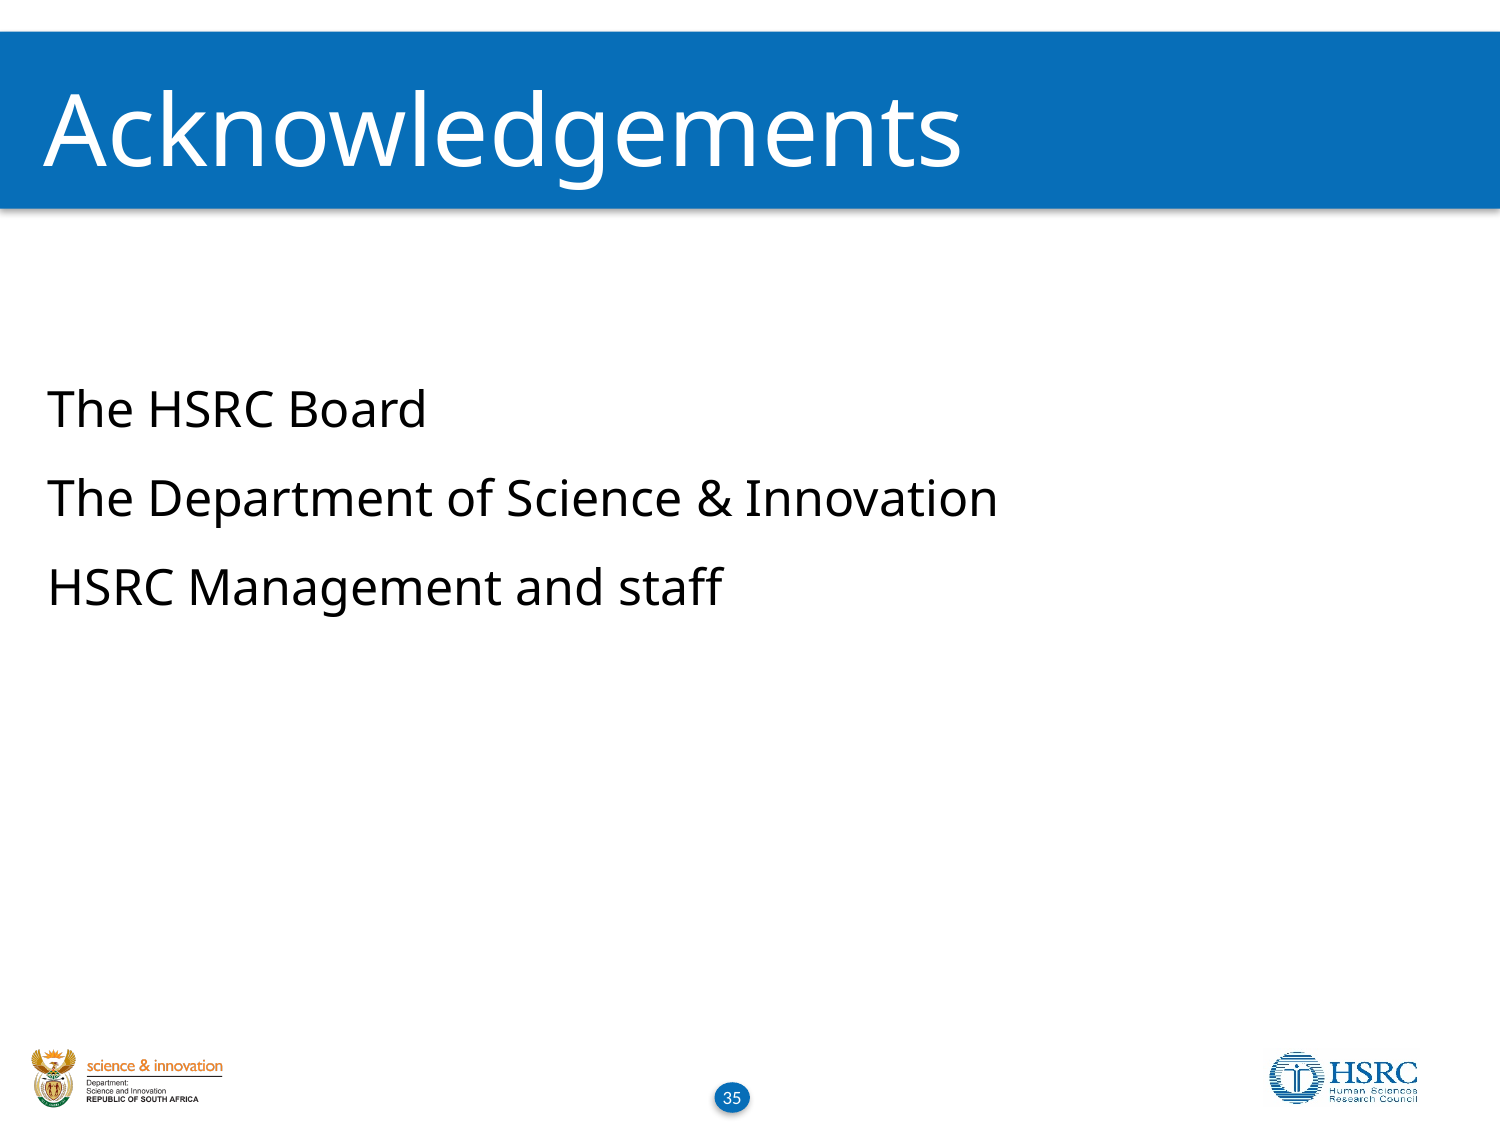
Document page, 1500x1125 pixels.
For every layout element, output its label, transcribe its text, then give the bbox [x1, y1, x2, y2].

text_box [0, 31, 1500, 209]
text_box 35 [722, 1085, 743, 1114]
text_box [714, 1082, 750, 1110]
picture [12, 1041, 224, 1123]
text_box The HSRC Board The Department of Science & Innovation HSRC Management and staff [40, 369, 1346, 623]
text_box Acknowledgements [41, 66, 1500, 172]
picture [1262, 1047, 1420, 1107]
